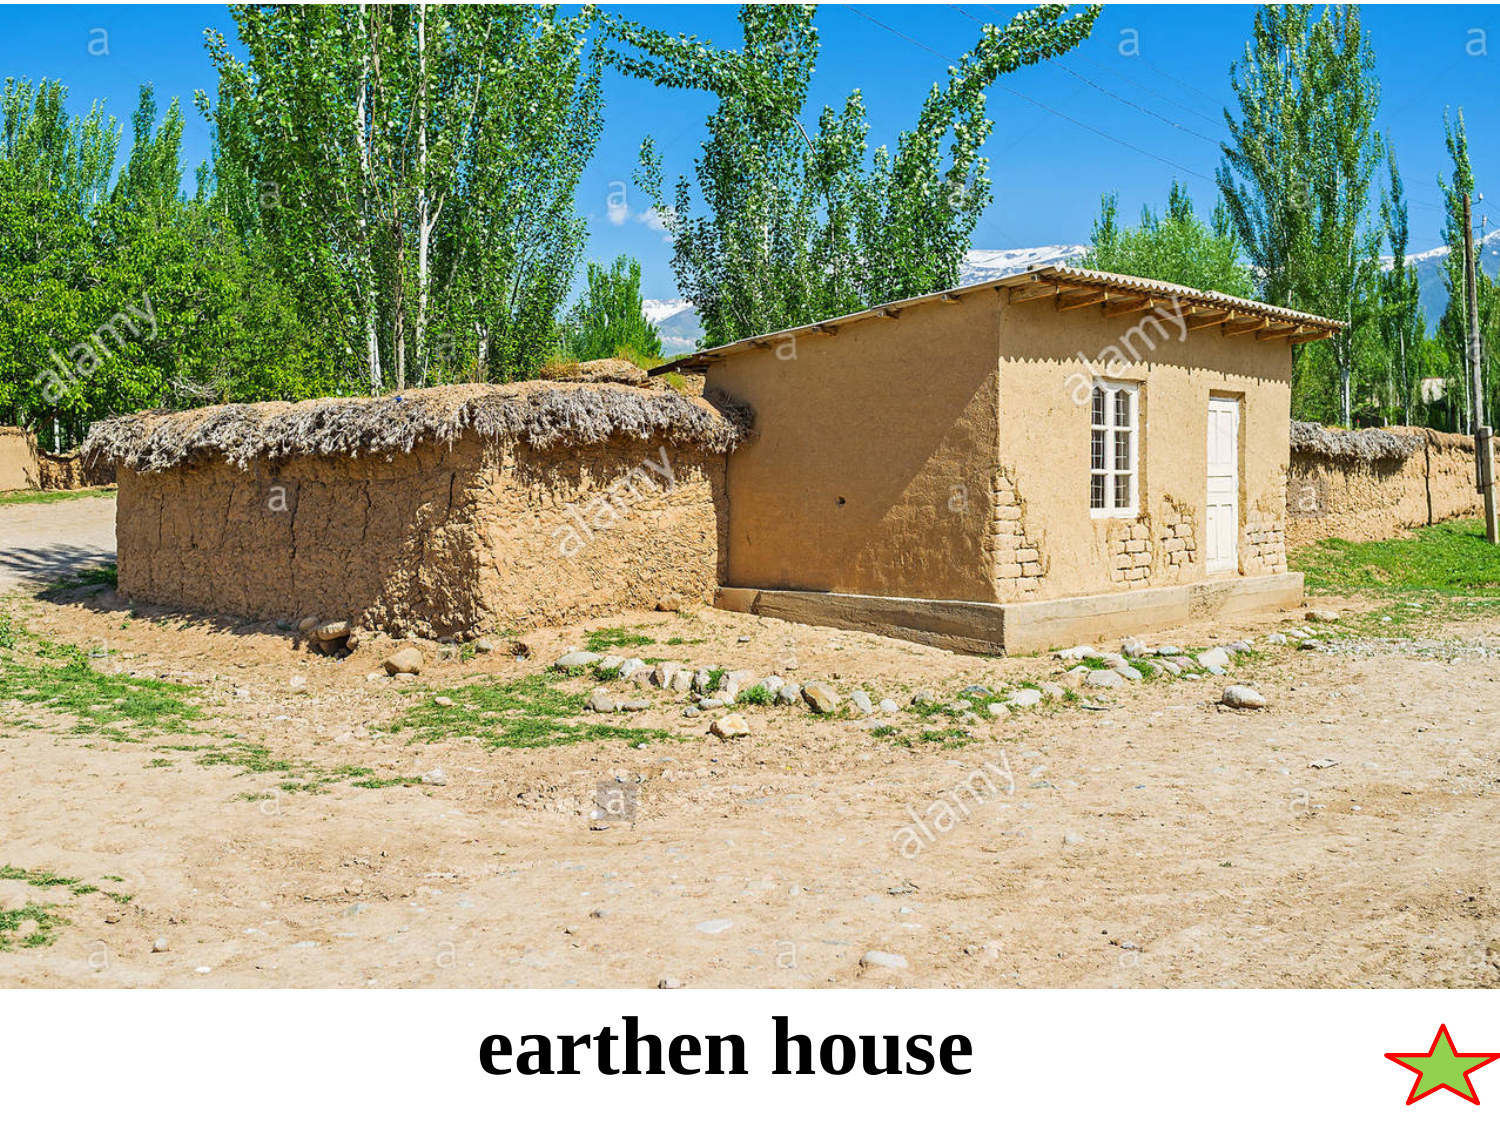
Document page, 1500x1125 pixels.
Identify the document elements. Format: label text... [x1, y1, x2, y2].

text_box [1384, 1023, 1500, 1106]
text_box earthen house [460, 997, 1214, 1084]
picture [0, 3, 1500, 990]
